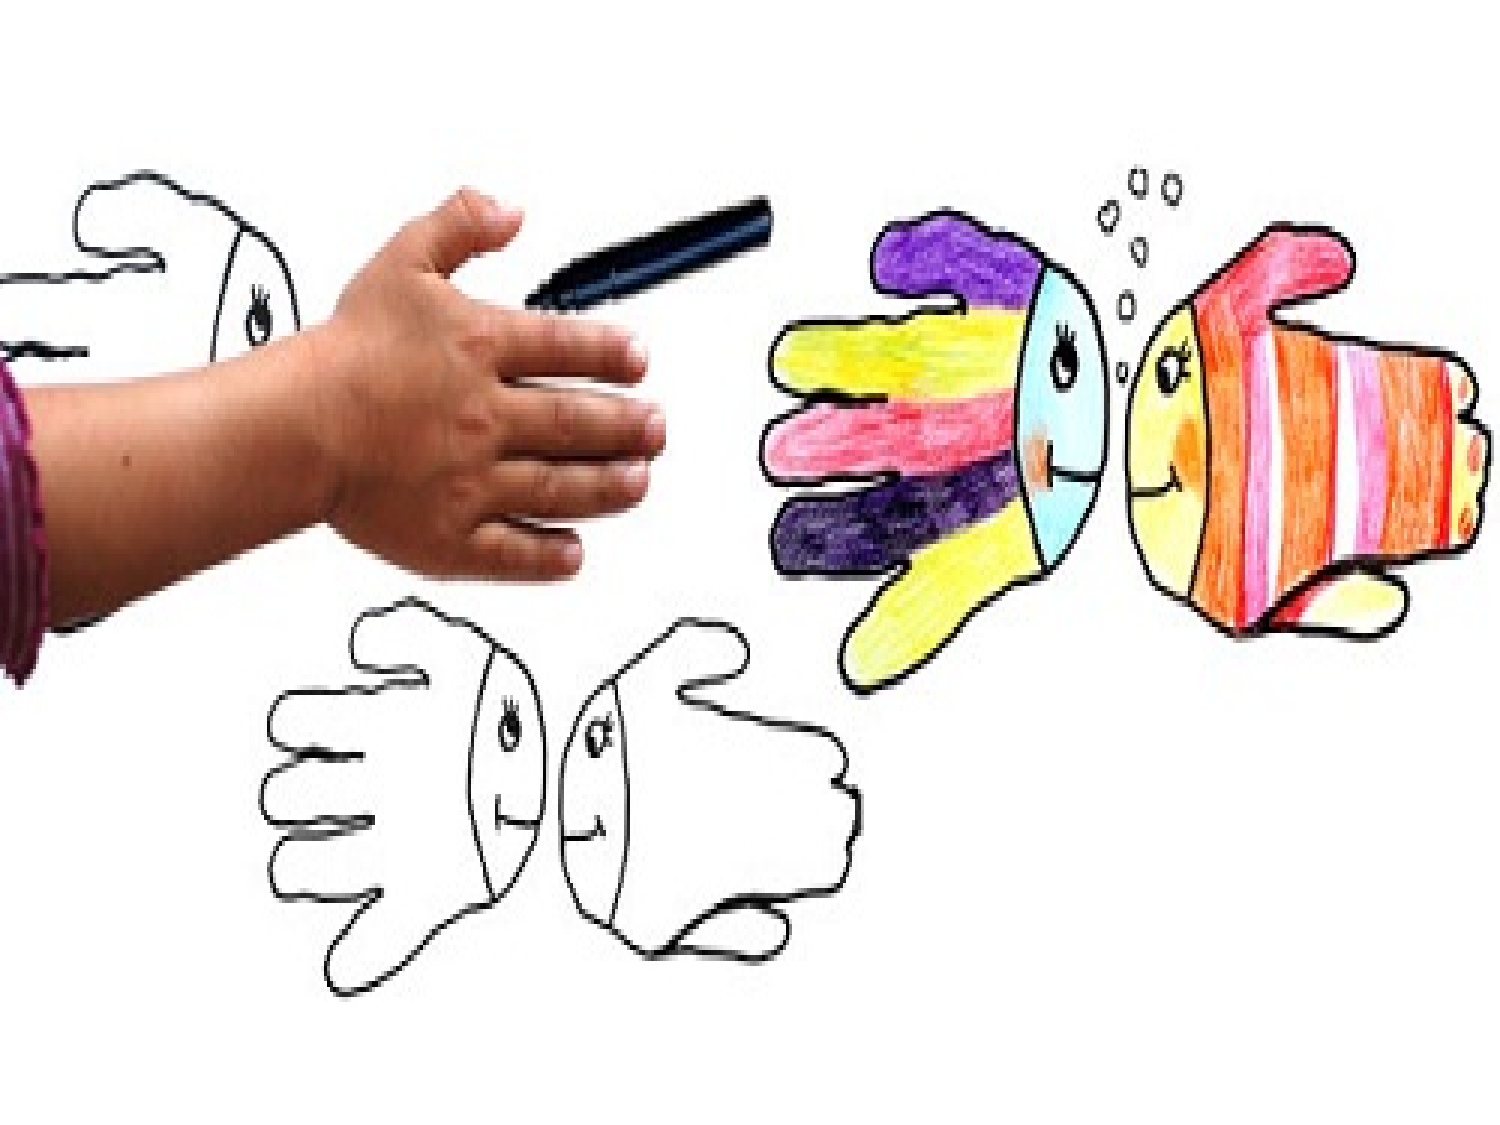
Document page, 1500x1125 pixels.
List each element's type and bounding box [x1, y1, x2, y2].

picture [0, 128, 1500, 1009]
